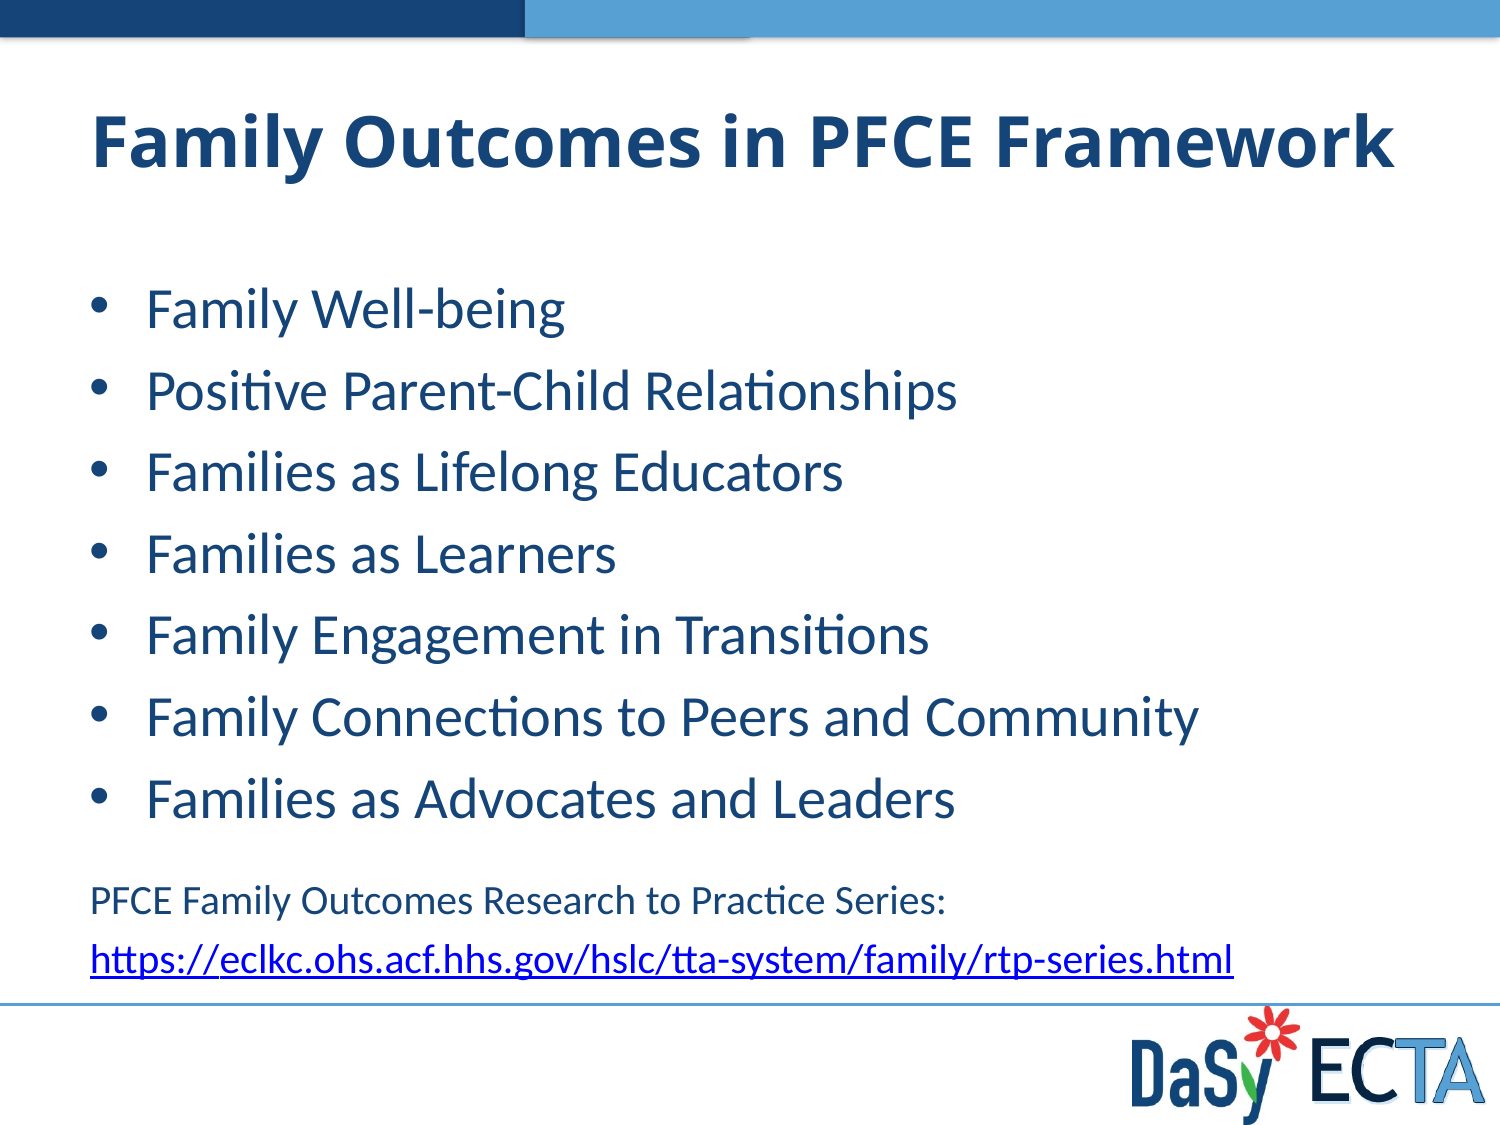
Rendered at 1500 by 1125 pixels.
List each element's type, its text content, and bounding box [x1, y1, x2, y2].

title Family Outcomes in PFCE Framework [74, 44, 1426, 234]
picture [1312, 1037, 1487, 1105]
picture [1132, 1006, 1300, 1125]
list Family Well-being Positive Parent-Child Relationships Families as Lifelong Educators Families as Learners Family Engagement in Transitions Family Connections to Peers and Community Families as Advocates and Leaders PFCE Family Outcomes Research to Practice Series: https://eclkc.ohs.acf.hhs.gov/hslc/tta-system/family/rtp-series.html [75, 262, 1425, 1000]
